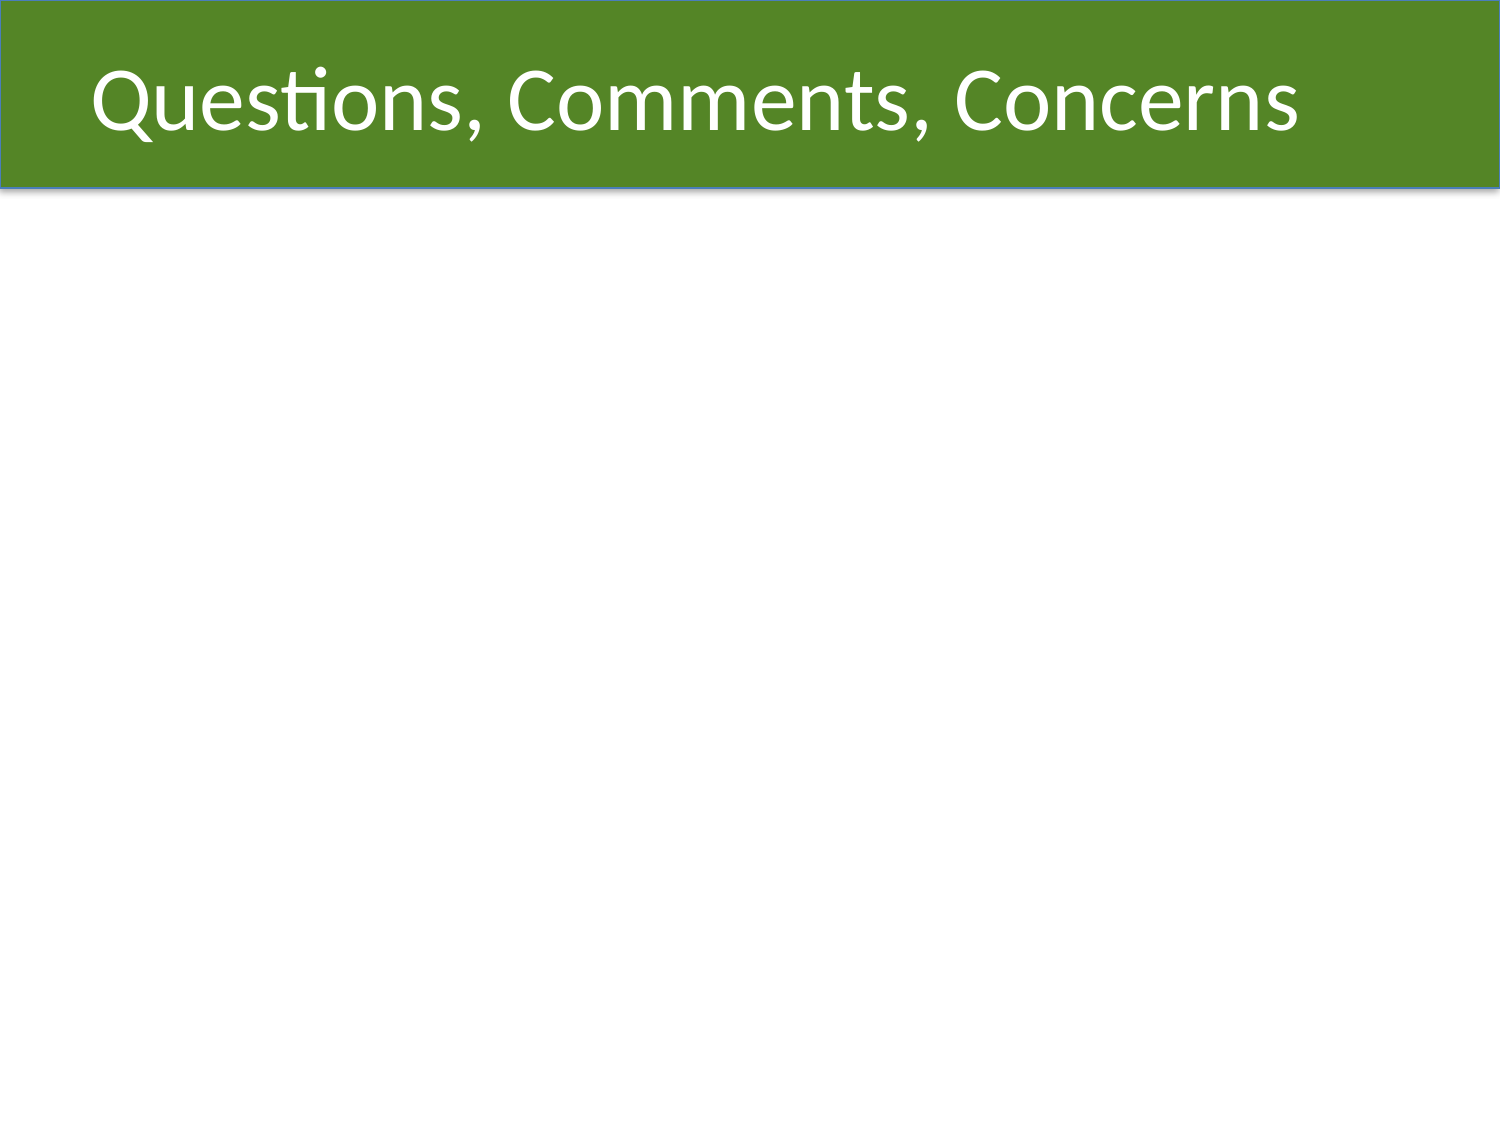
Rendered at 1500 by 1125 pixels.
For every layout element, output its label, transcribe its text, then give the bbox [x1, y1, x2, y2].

title Questions, Comments, Concerns [75, 0, 1425, 188]
